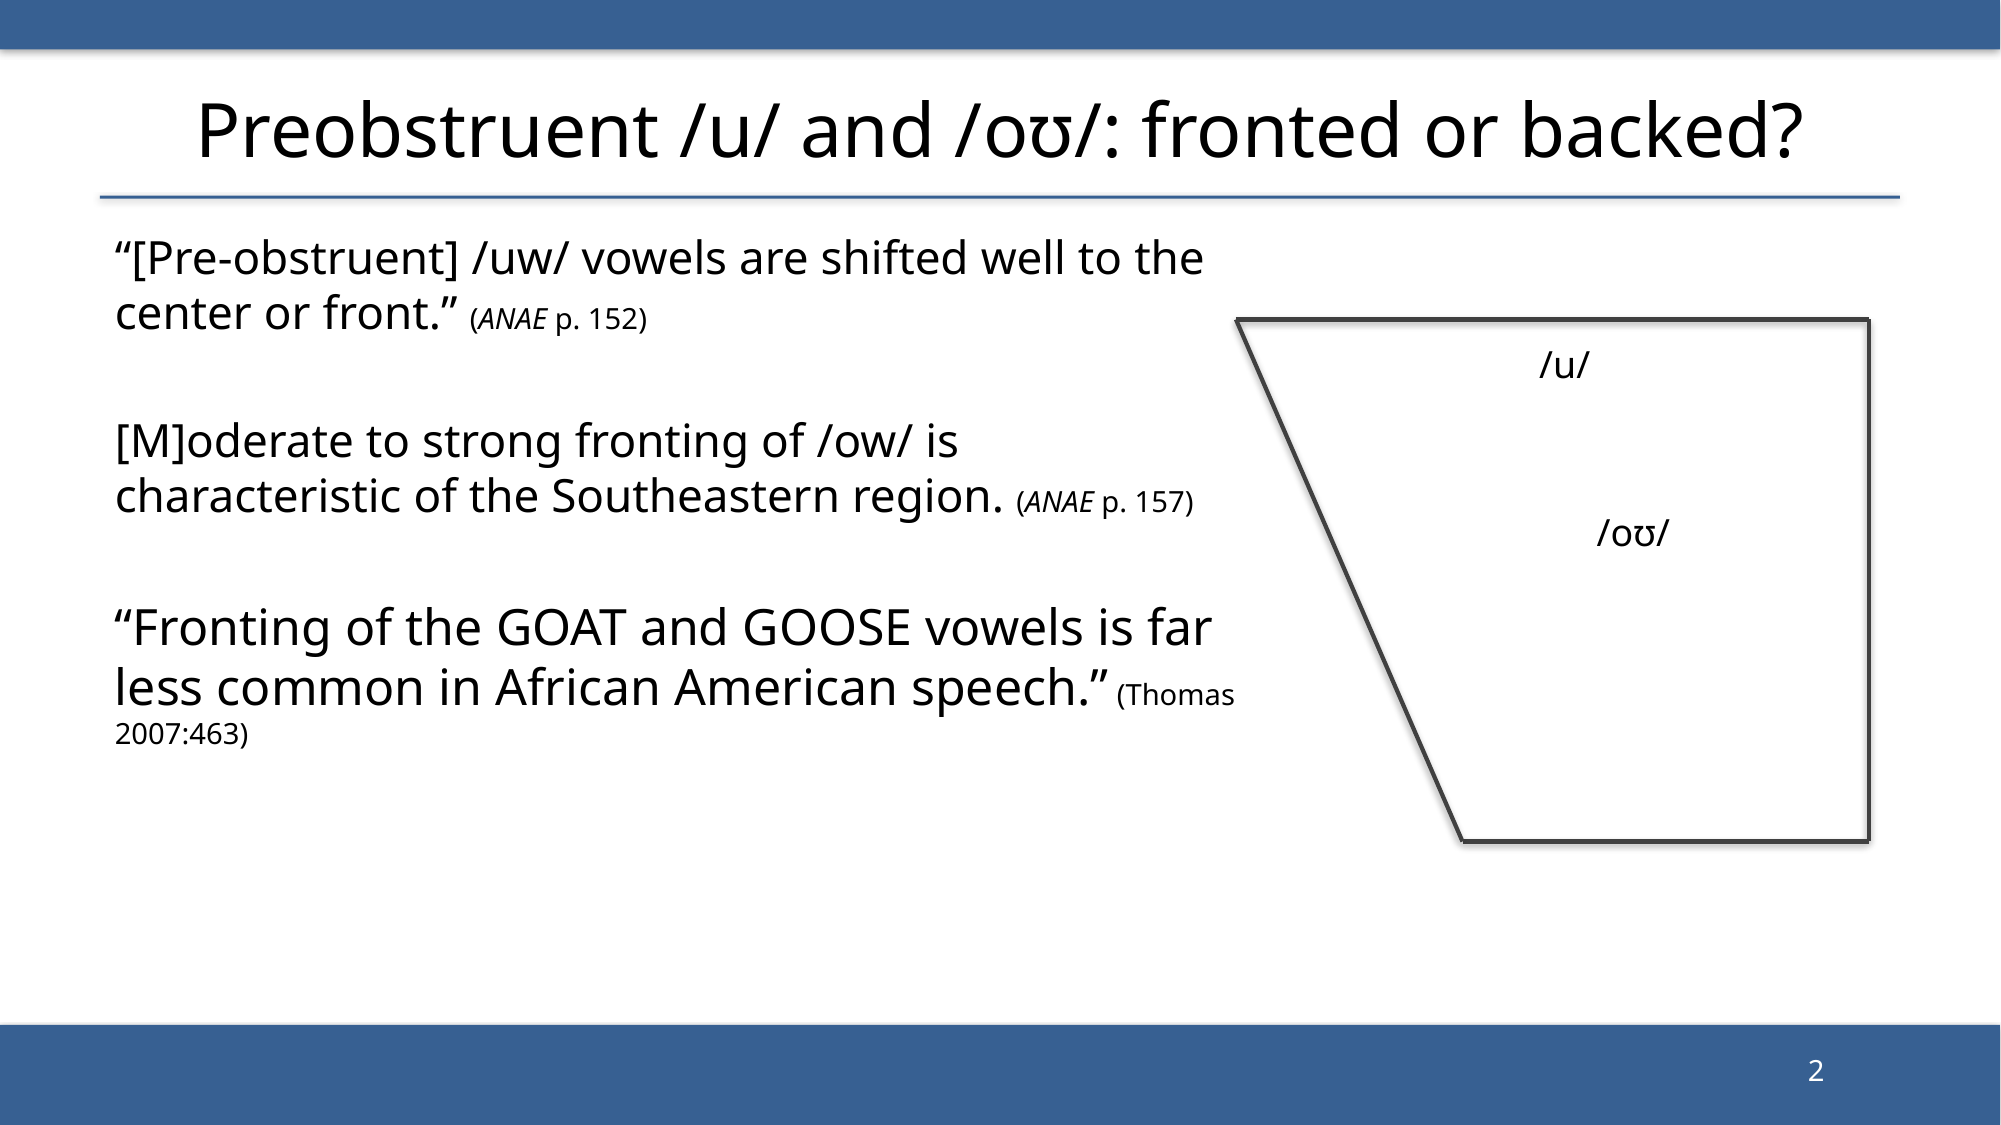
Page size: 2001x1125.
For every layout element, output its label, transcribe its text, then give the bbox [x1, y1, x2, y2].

slide_number 2 [1793, 1042, 1900, 1103]
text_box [1235, 319, 1870, 842]
list “[Pre-obstruent] /uw/ vowels are shifted well to the center or front.” (ANAE p. 152) [M]oderate to strong fronting of /ow/ is characteristic of the Southeastern region. (ANAE p. 157) “Fronting of the goat and goose vowels is far less common in African American speech.” (Thomas 2007:463) [99, 220, 1259, 1005]
title Preobstruent /u/ and /oʊ/: fronted or backed? [99, 60, 1900, 195]
